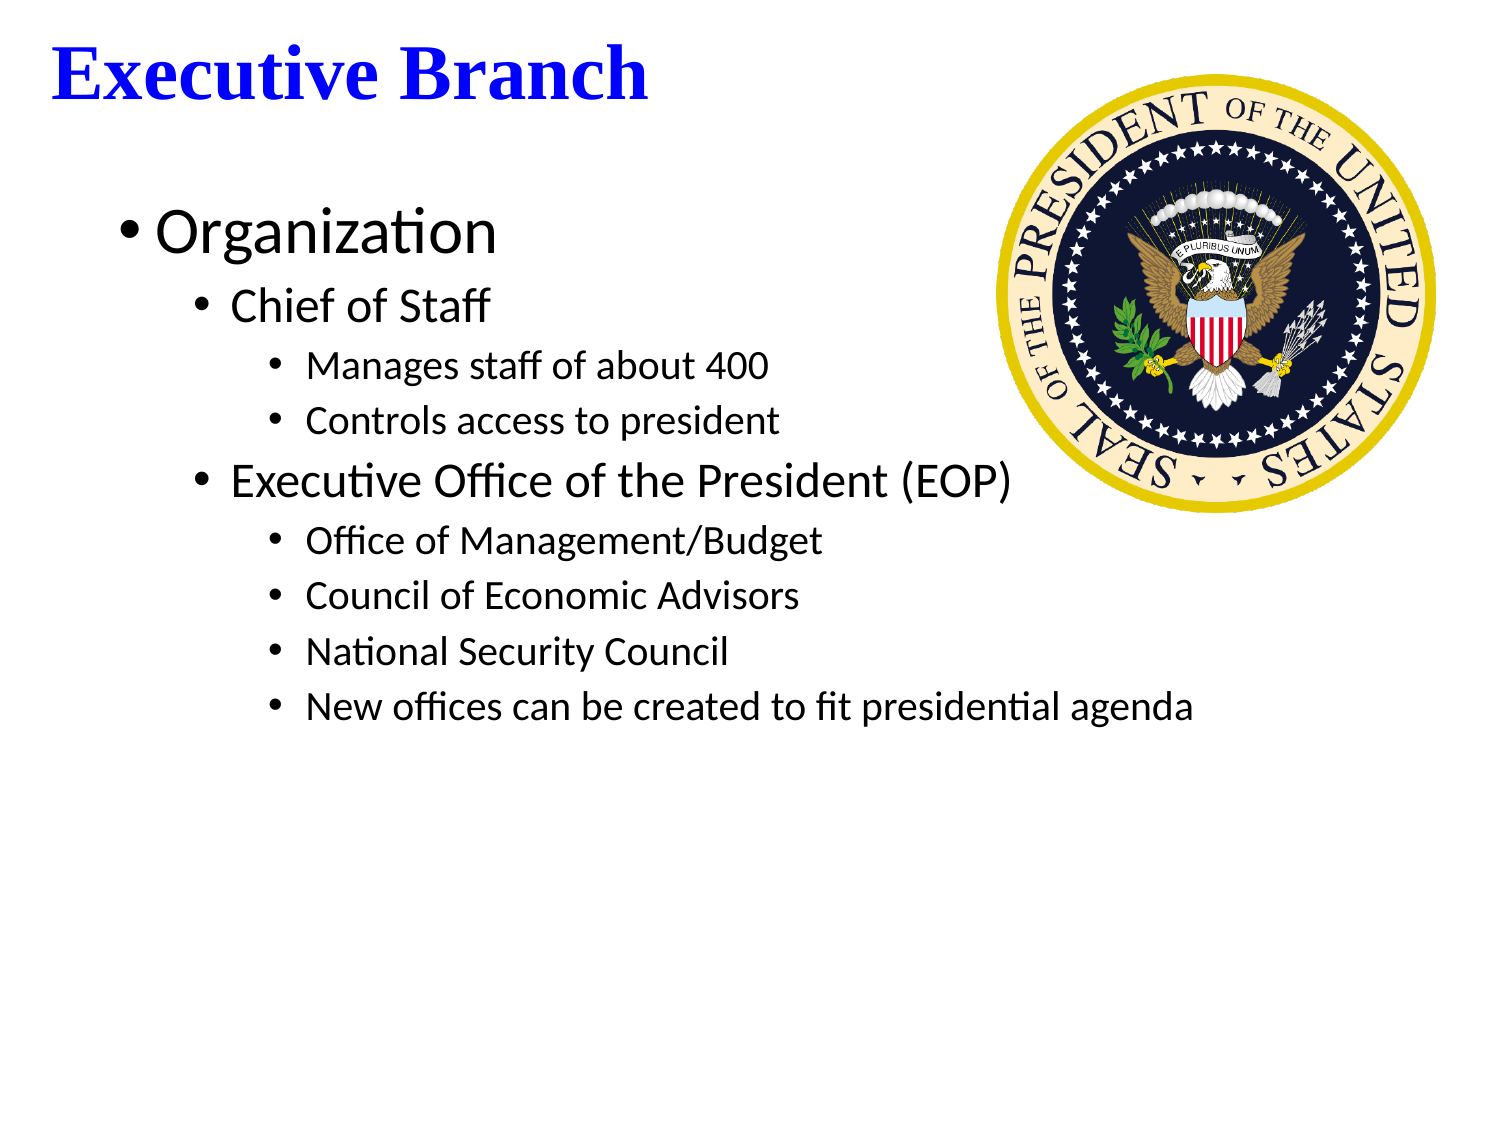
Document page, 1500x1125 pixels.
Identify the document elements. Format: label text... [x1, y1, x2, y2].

list Organization Chief of Staff Manages staff of about 400 Controls access to president Executive Office of the President (EOP) Office of Management/Budget Council of Economic Advisors National Security Council New offices can be created to fit presidential agenda [103, 189, 1397, 1014]
title Executive Branch [35, 23, 1330, 125]
picture [996, 74, 1436, 513]
